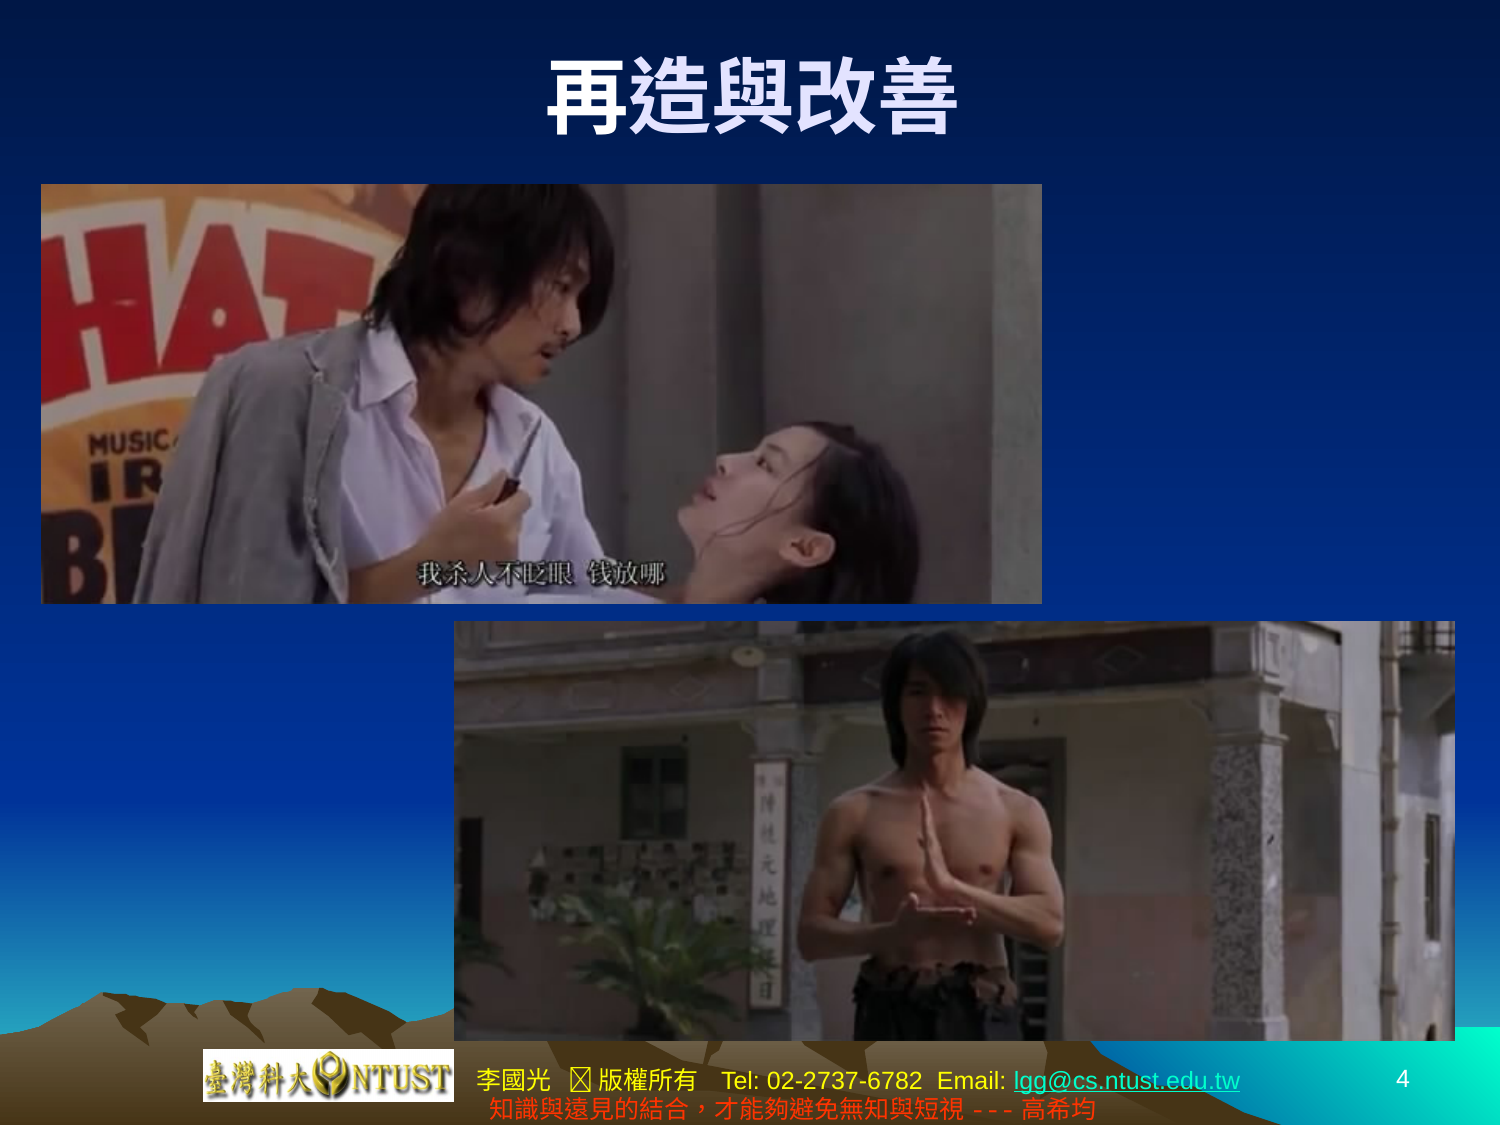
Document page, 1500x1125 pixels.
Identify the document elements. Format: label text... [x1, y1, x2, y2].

picture [203, 1049, 454, 1102]
picture [41, 184, 1042, 604]
slide_number 4 [1074, 1050, 1426, 1101]
title 再造與改善 [77, 0, 1429, 188]
picture [454, 621, 1455, 1041]
